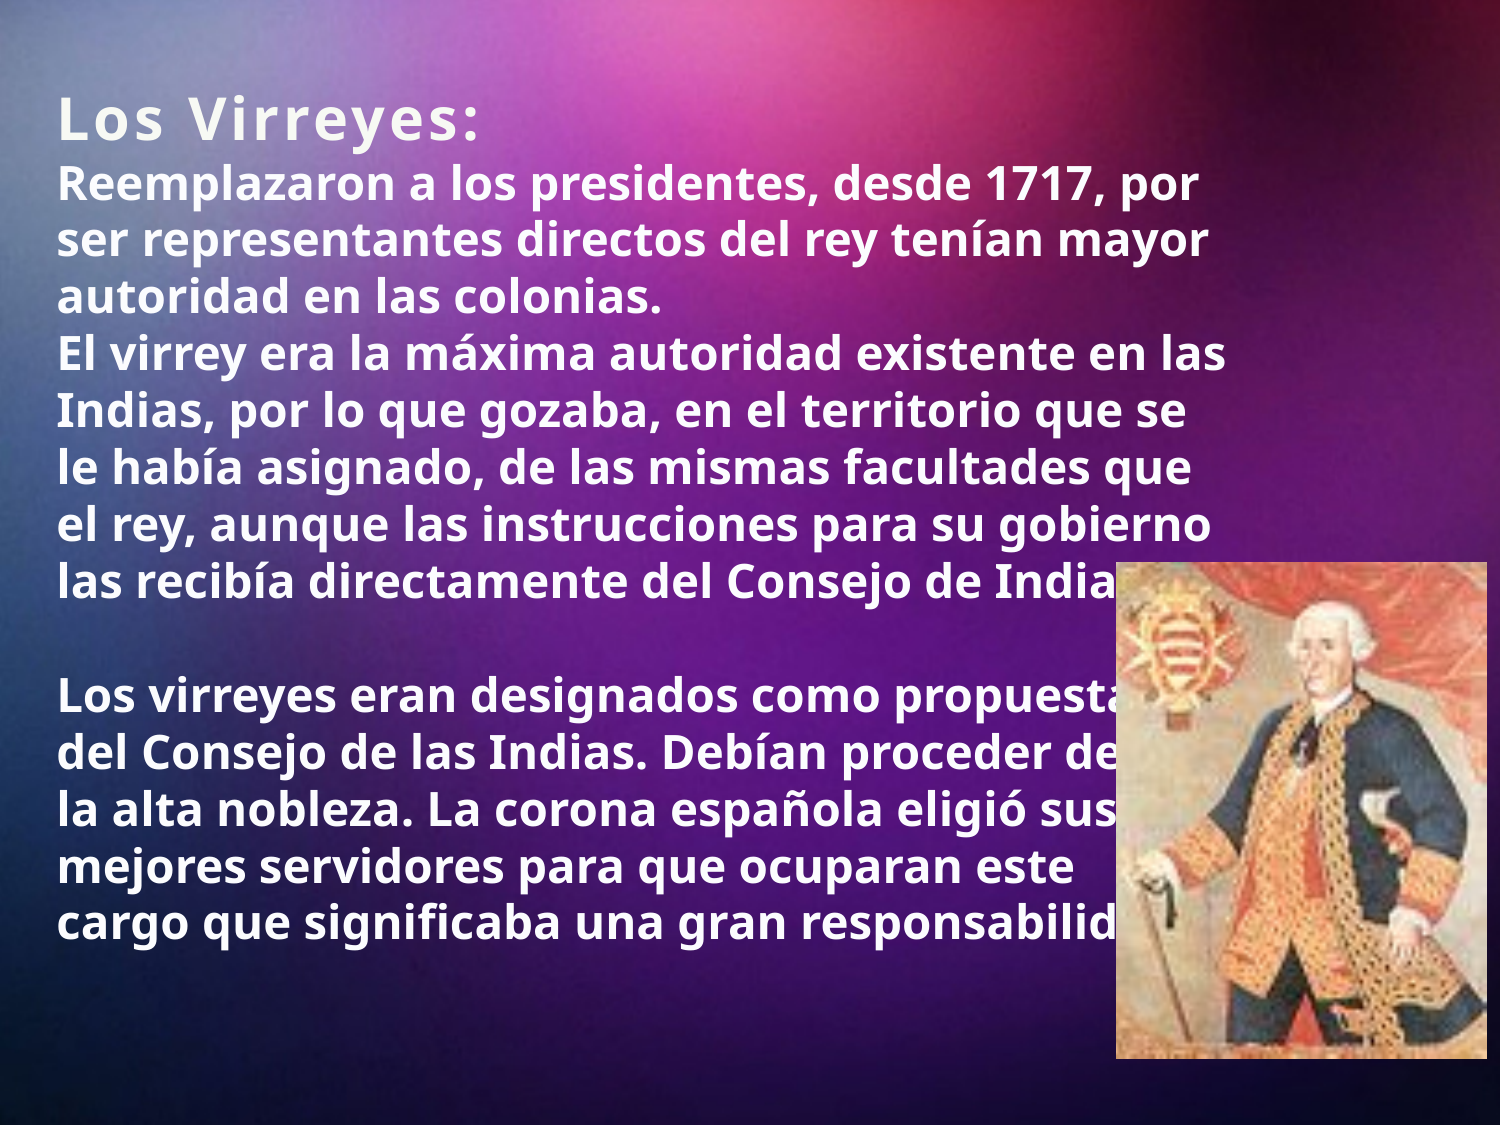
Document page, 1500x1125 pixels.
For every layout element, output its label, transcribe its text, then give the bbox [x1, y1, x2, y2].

picture [0, 0, 1500, 1125]
title Los Virreyes: Reemplazaron a los presidentes, desde 1717, por ser representantes directos del rey tenían mayor autoridad en las colonias. El virrey era la máxima autoridad existente en las Indias, por lo que gozaba, en el territorio que se le había asignado, de las mismas facultades que el rey, aunque las instrucciones para su gobierno las recibía directamente del Consejo de Indias. Los virreyes eran designados como propuesta del Consejo de las Indias. Debían proceder de la alta nobleza. La corona española eligió sus mejores servidores para que ocuparan este cargo que significaba una gran responsabilidad. [41, 42, 1254, 989]
